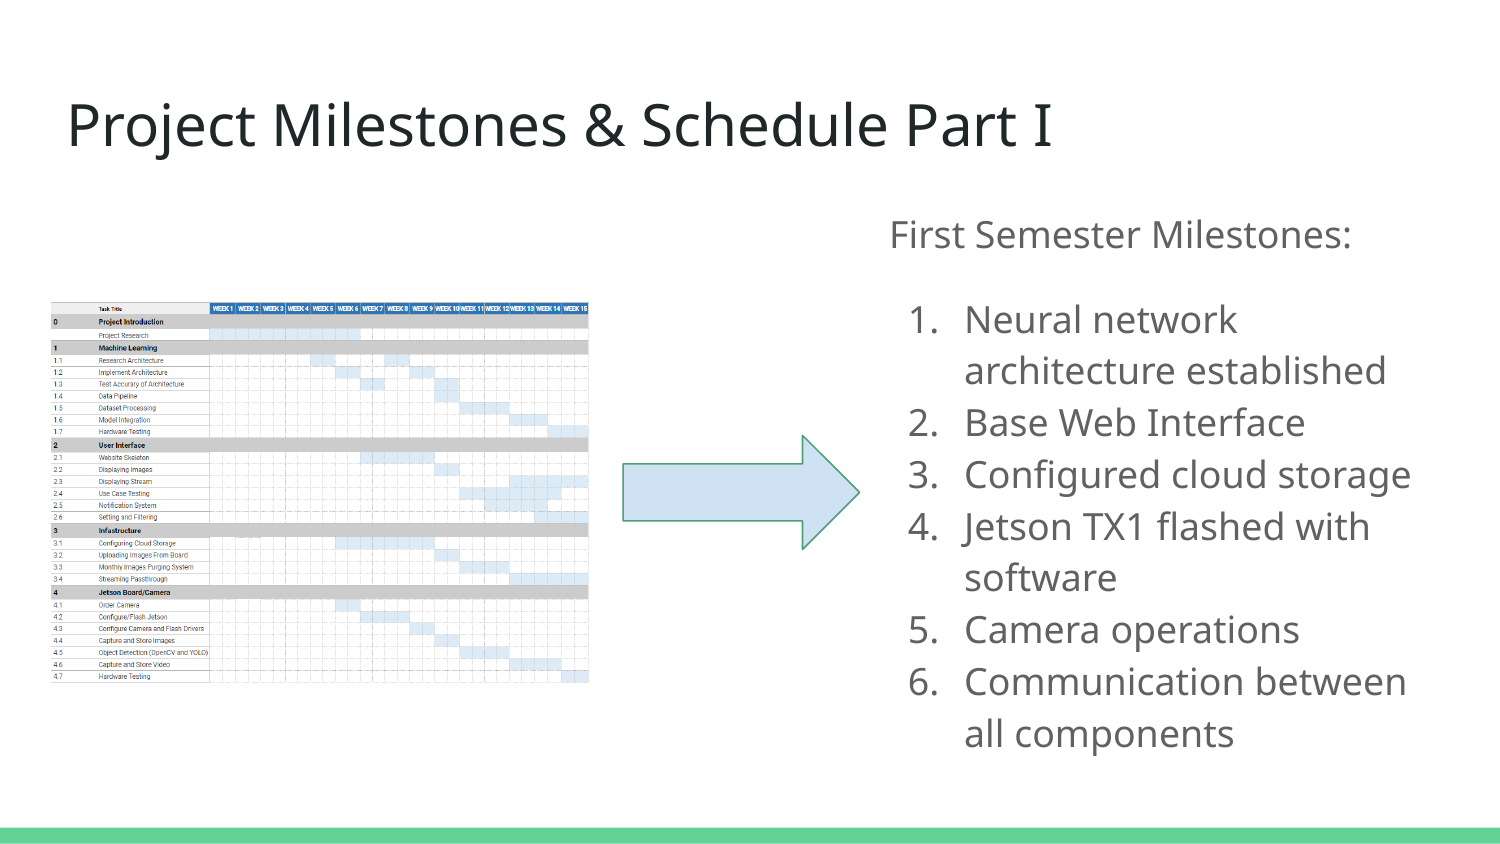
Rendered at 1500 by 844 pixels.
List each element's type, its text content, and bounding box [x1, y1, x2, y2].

text_box [623, 435, 860, 550]
title Project Milestones & Schedule Part I [51, 72, 1449, 167]
picture [50, 302, 589, 683]
list First Semester Milestones: Neural network architecture established Base Web Interface Configured cloud storage Jetson TX1 flashed with software Camera operations Communication between all components [874, 189, 1449, 750]
